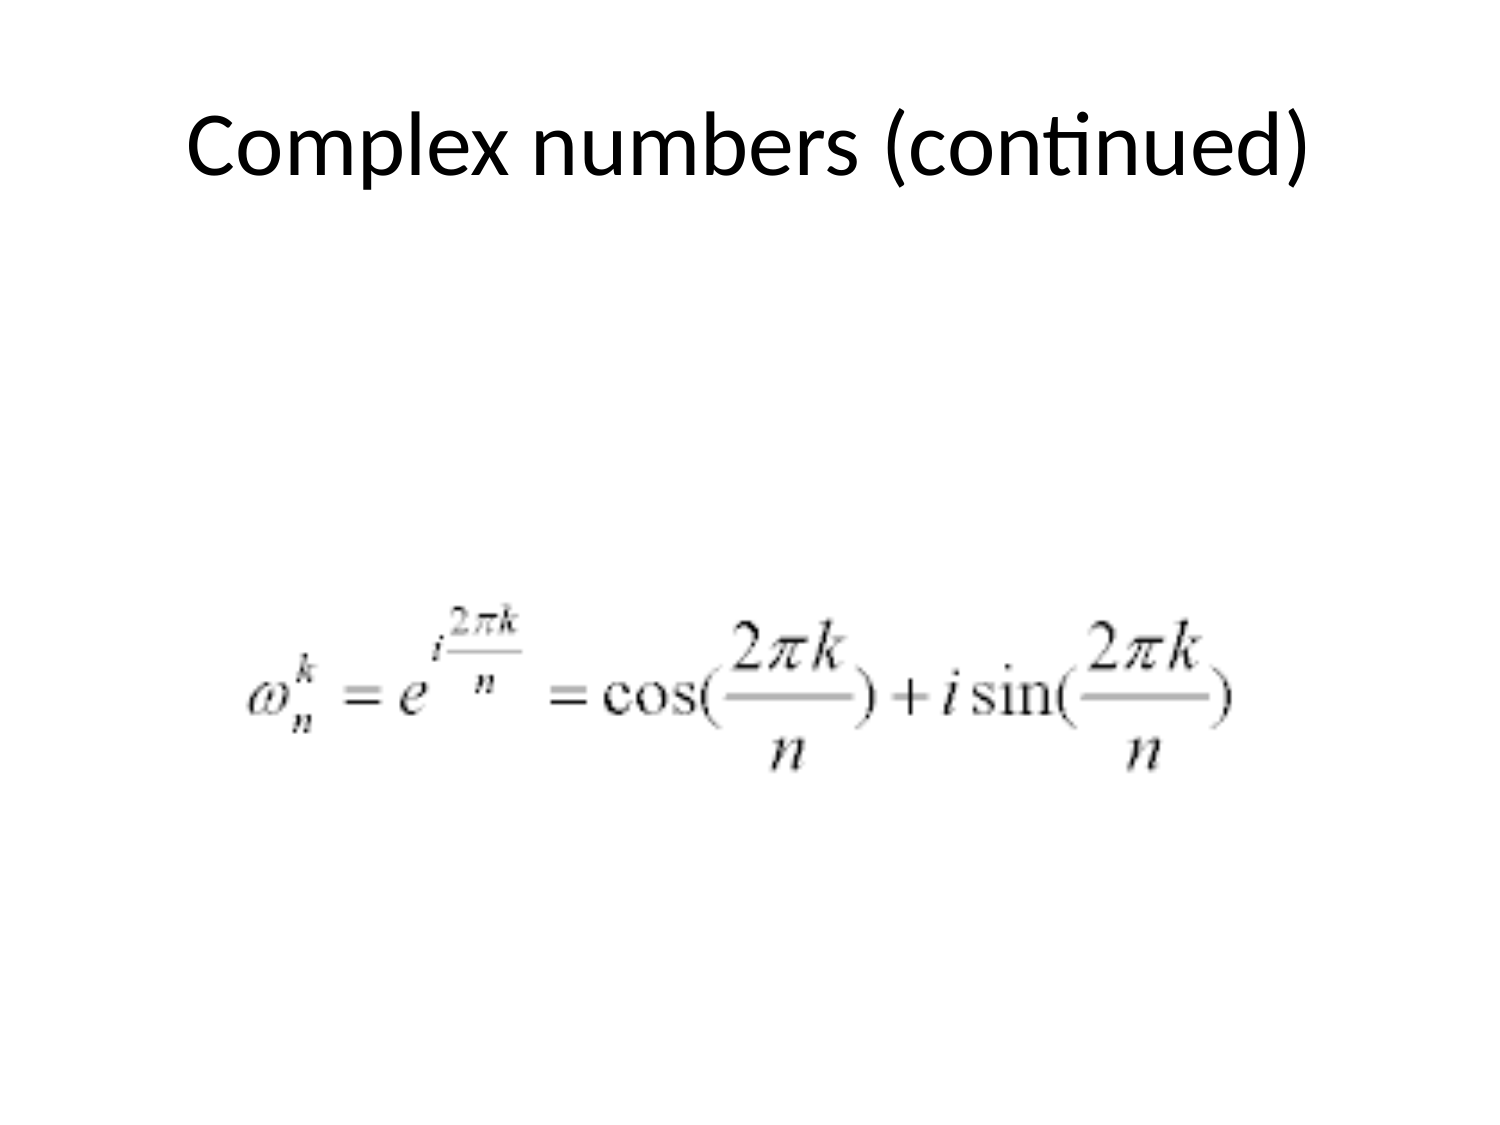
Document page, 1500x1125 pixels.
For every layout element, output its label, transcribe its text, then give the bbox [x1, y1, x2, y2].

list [237, 590, 1251, 788]
title Complex numbers (continued) [75, 45, 1425, 233]
